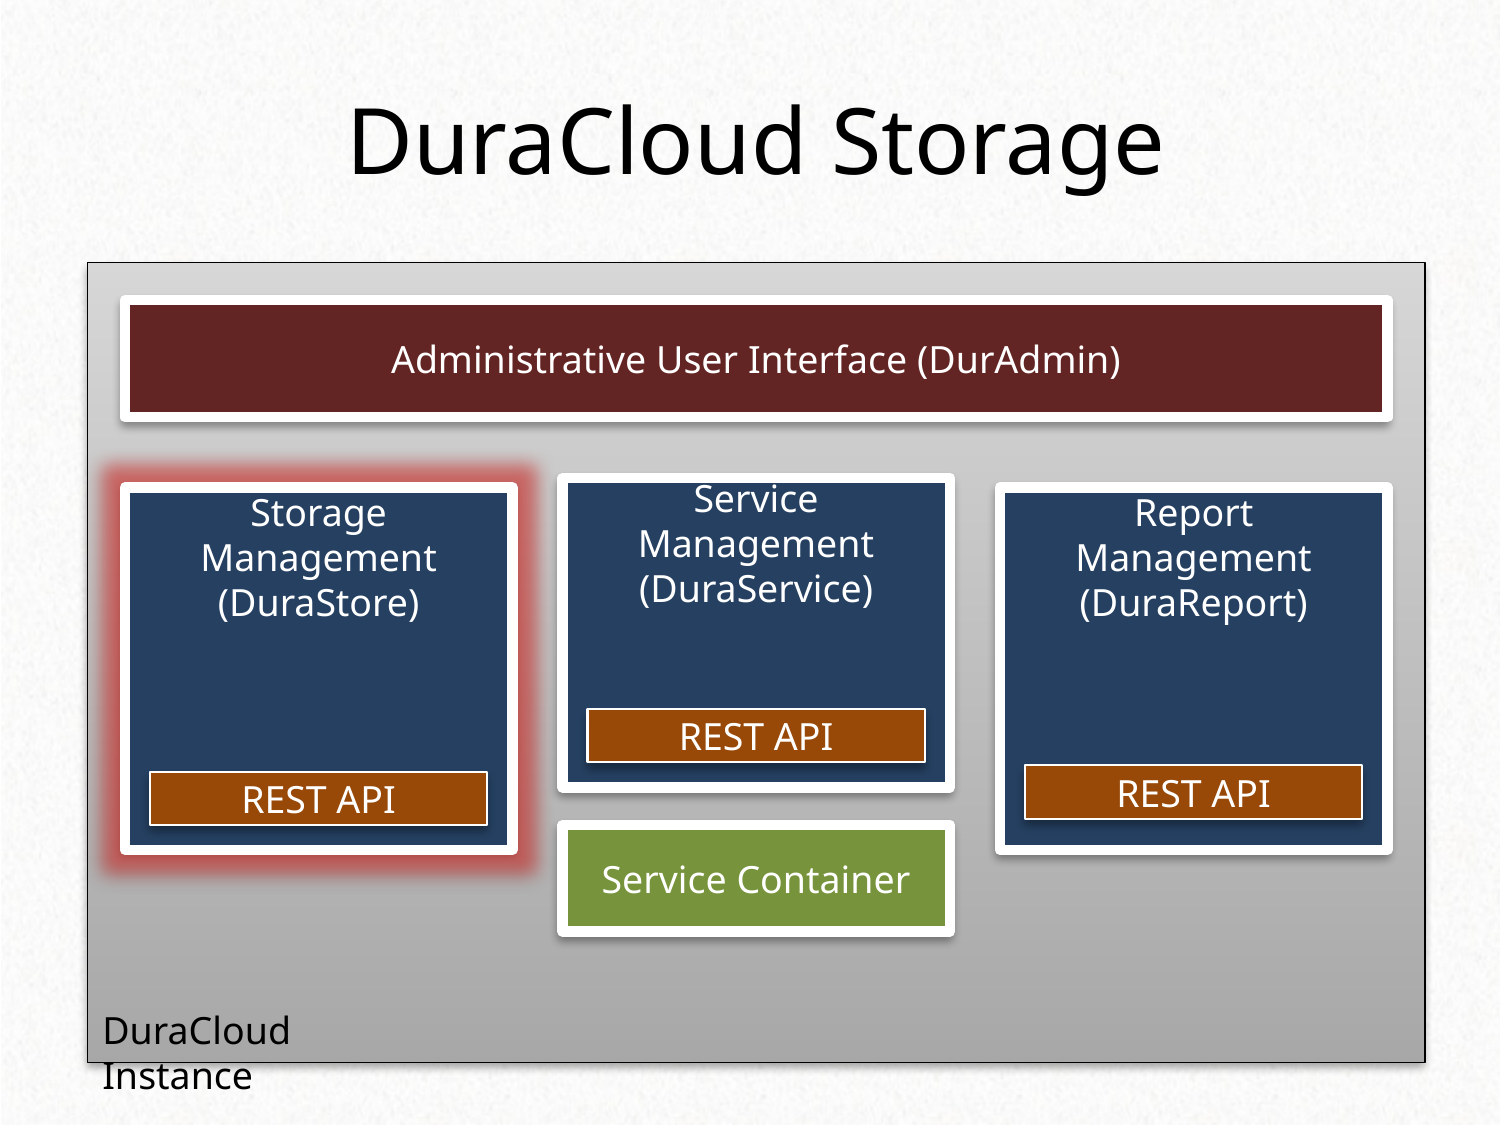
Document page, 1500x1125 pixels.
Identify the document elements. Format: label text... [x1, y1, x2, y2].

text_box Storage Management (DuraStore) [120, 482, 518, 855]
text_box Service Container [557, 820, 955, 937]
text_box REST API [145, 766, 493, 830]
text_box [87, 262, 1426, 1063]
picture [0, 0, 1500, 1125]
text_box Report Management (DuraReport) [995, 482, 1393, 855]
text_box DuraCloud Instance [87, 999, 450, 1105]
text_box REST API [582, 704, 930, 768]
title DuraCloud Storage [75, 43, 1438, 232]
text_box REST API [1020, 760, 1368, 824]
text_box Service Management (DuraService) [557, 473, 955, 793]
text_box Administrative User Interface (DurAdmin) [120, 295, 1393, 422]
